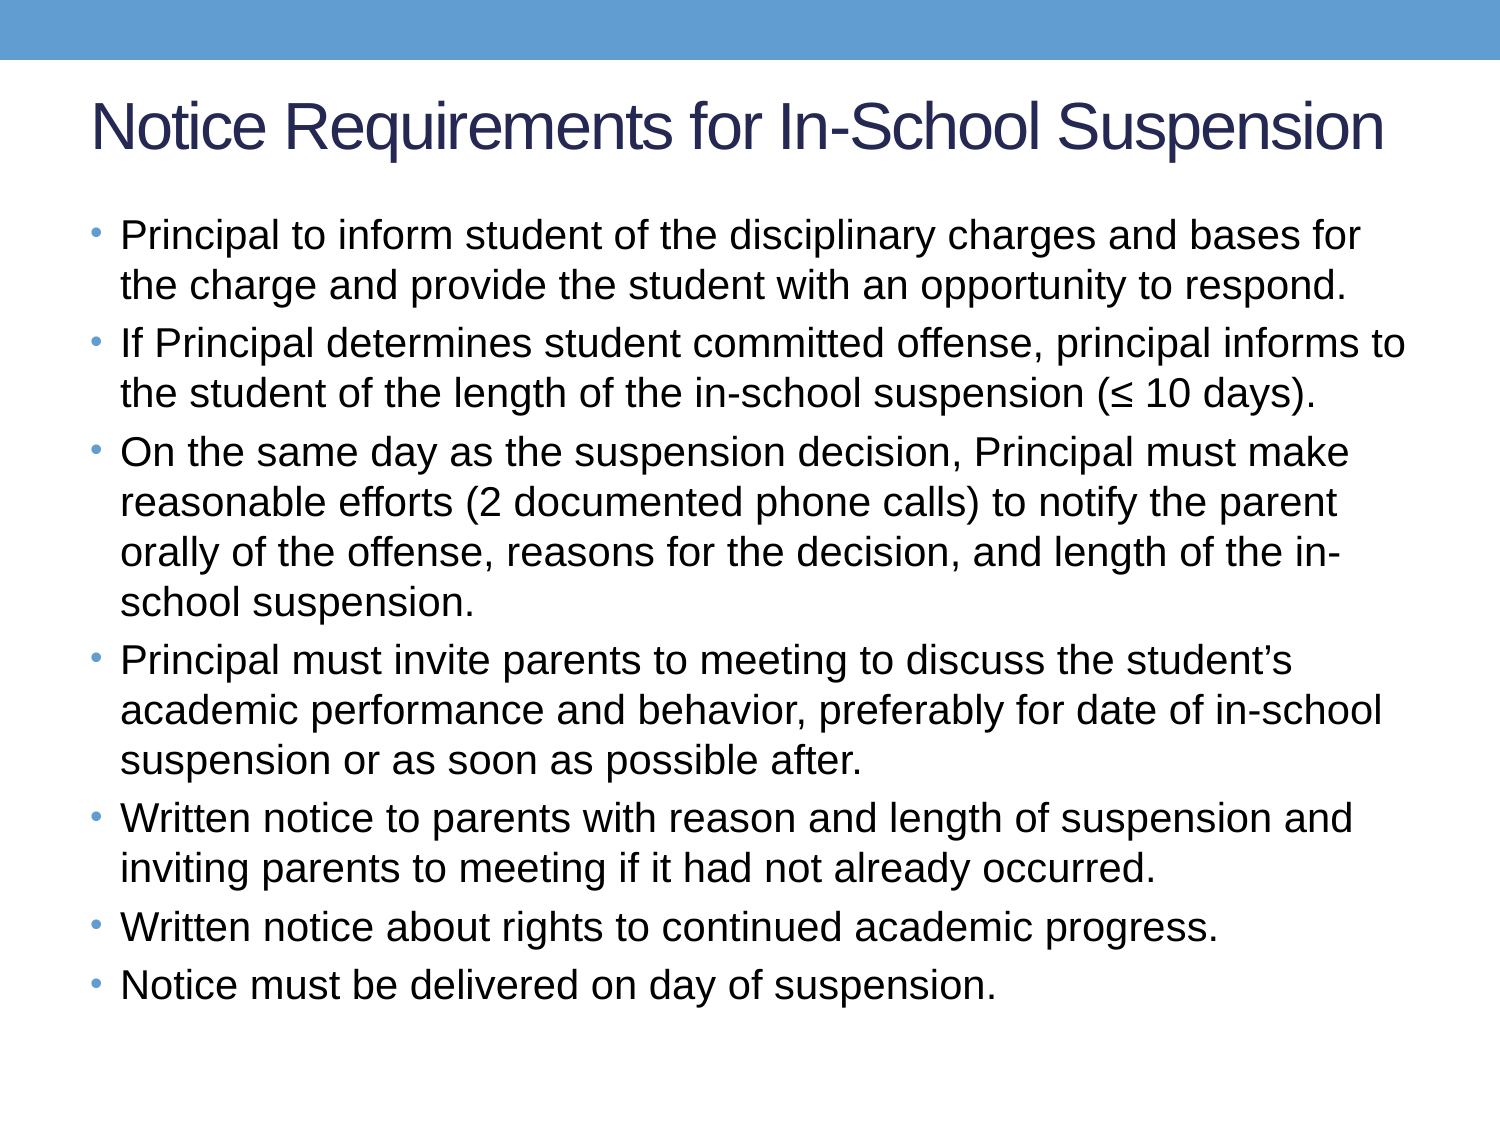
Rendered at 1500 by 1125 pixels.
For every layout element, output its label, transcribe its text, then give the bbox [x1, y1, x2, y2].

list Principal to inform student of the disciplinary charges and bases for the charge and provide the student with an opportunity to respond. If Principal determines student committed offense, principal informs to the student of the length of the in-school suspension (≤ 10 days). On the same day as the suspension decision, Principal must make reasonable efforts (2 documented phone calls) to notify the parent orally of the offense, reasons for the decision, and length of the in-school suspension. Principal must invite parents to meeting to discuss the student’s academic performance and behavior, preferably for date of in-school suspension or as soon as possible after. Written notice to parents with reason and length of suspension and inviting parents to meeting if it had not already occurred. Written notice about rights to continued academic progress. Notice must be delivered on day of suspension. [75, 200, 1425, 1063]
title Notice Requirements for In-School Suspension [75, 45, 1425, 200]
